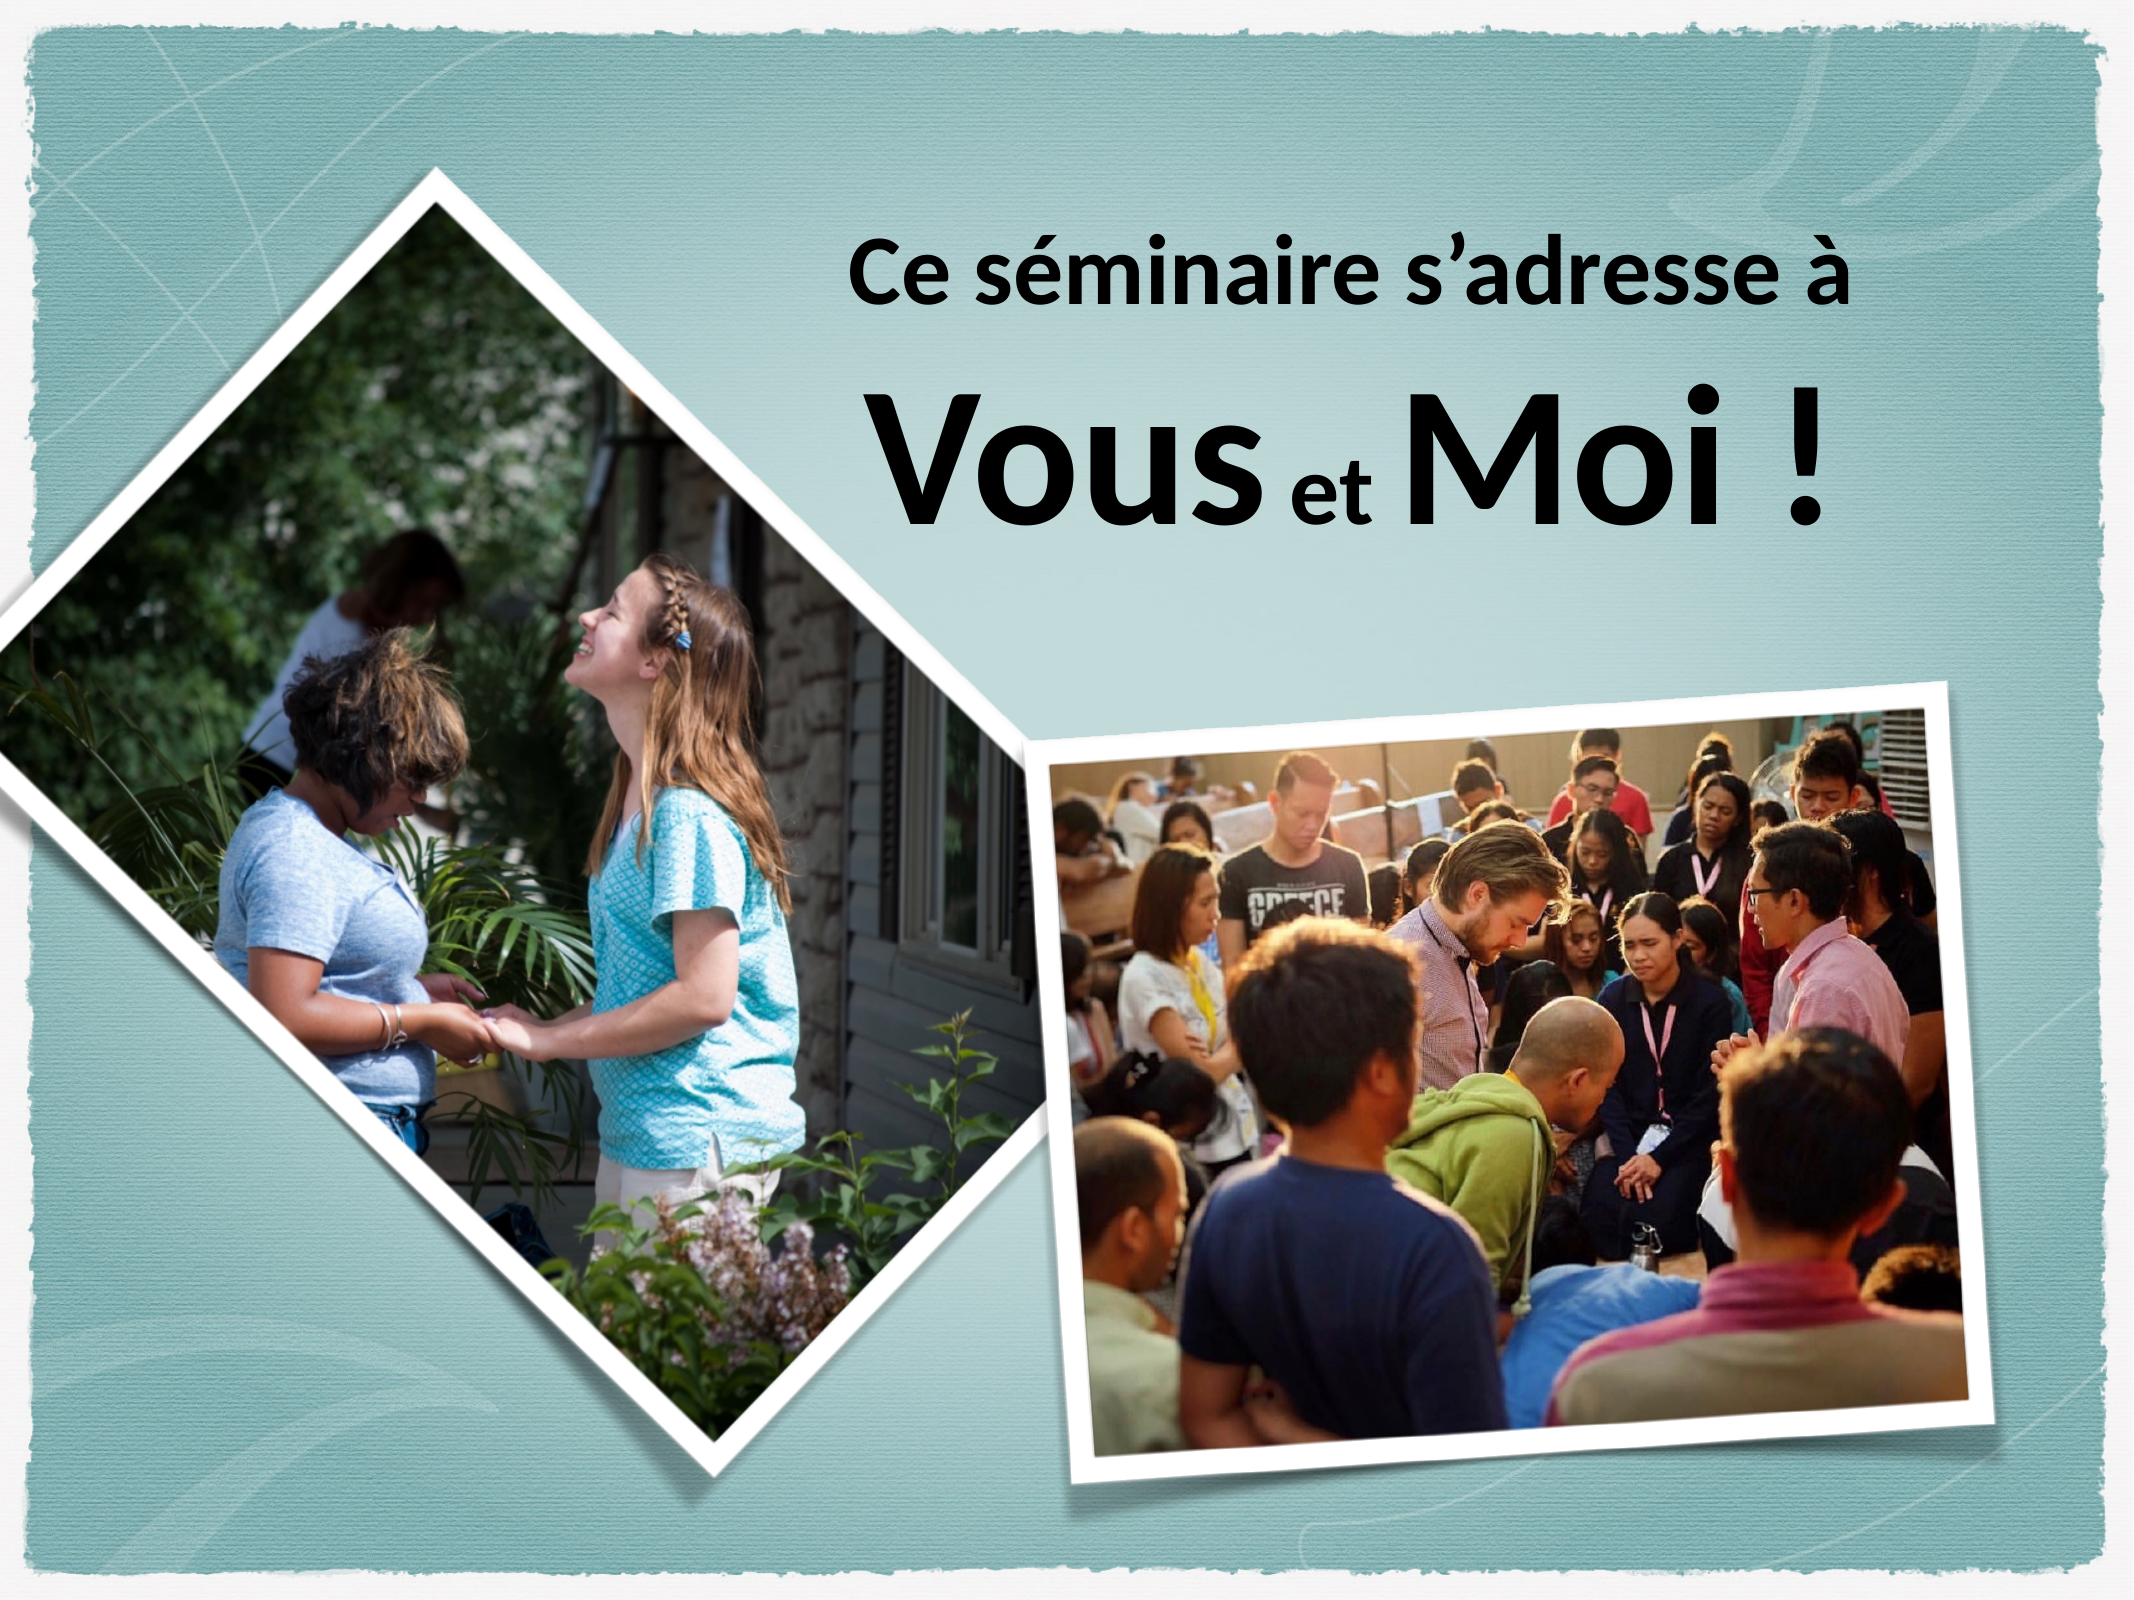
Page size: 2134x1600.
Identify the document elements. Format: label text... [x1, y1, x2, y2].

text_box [0, 439, 1126, 1240]
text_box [1034, 708, 1986, 1504]
picture [0, 0, 2134, 1600]
text_box Ce séminaire s’adresse à Vous et Moi ! [839, 196, 1863, 573]
